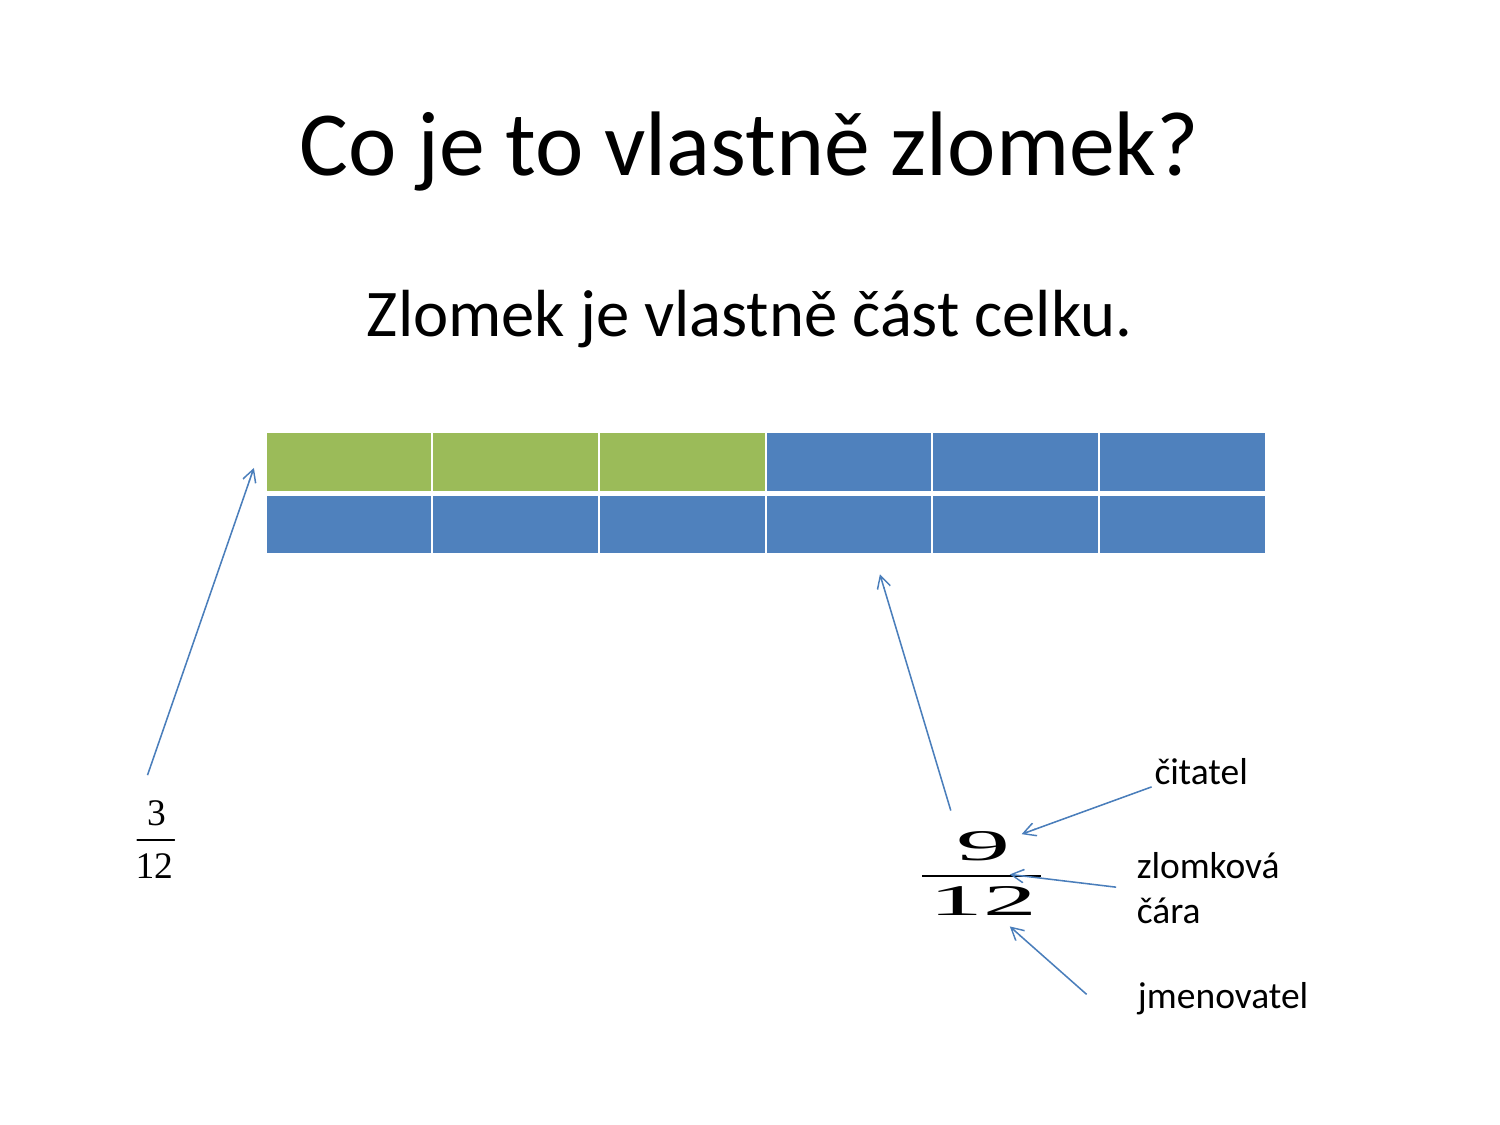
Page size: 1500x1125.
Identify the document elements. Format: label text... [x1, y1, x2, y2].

table_header [767, 433, 931, 491]
table_cell [600, 496, 765, 553]
text_box zlomková čára [1122, 834, 1359, 939]
table_header [933, 433, 1098, 491]
table_header [600, 433, 765, 491]
table_cell [433, 496, 598, 553]
table_header [433, 433, 598, 491]
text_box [130, 789, 182, 888]
title Co je to vlastně zlomek? [75, 45, 1425, 233]
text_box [879, 573, 951, 811]
table_cell [267, 496, 431, 553]
list Zlomek je vlastně část celku. [75, 262, 1425, 1047]
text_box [1009, 874, 1117, 888]
text_box čitatel [1139, 739, 1341, 800]
table_cell [933, 496, 1098, 553]
text_box jmenovatel [1123, 964, 1324, 1024]
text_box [1021, 786, 1152, 835]
table_header [267, 433, 431, 491]
table_cell [1100, 496, 1265, 553]
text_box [1009, 926, 1087, 995]
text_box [147, 467, 255, 776]
table_cell [767, 496, 931, 553]
table_header [1100, 433, 1265, 491]
